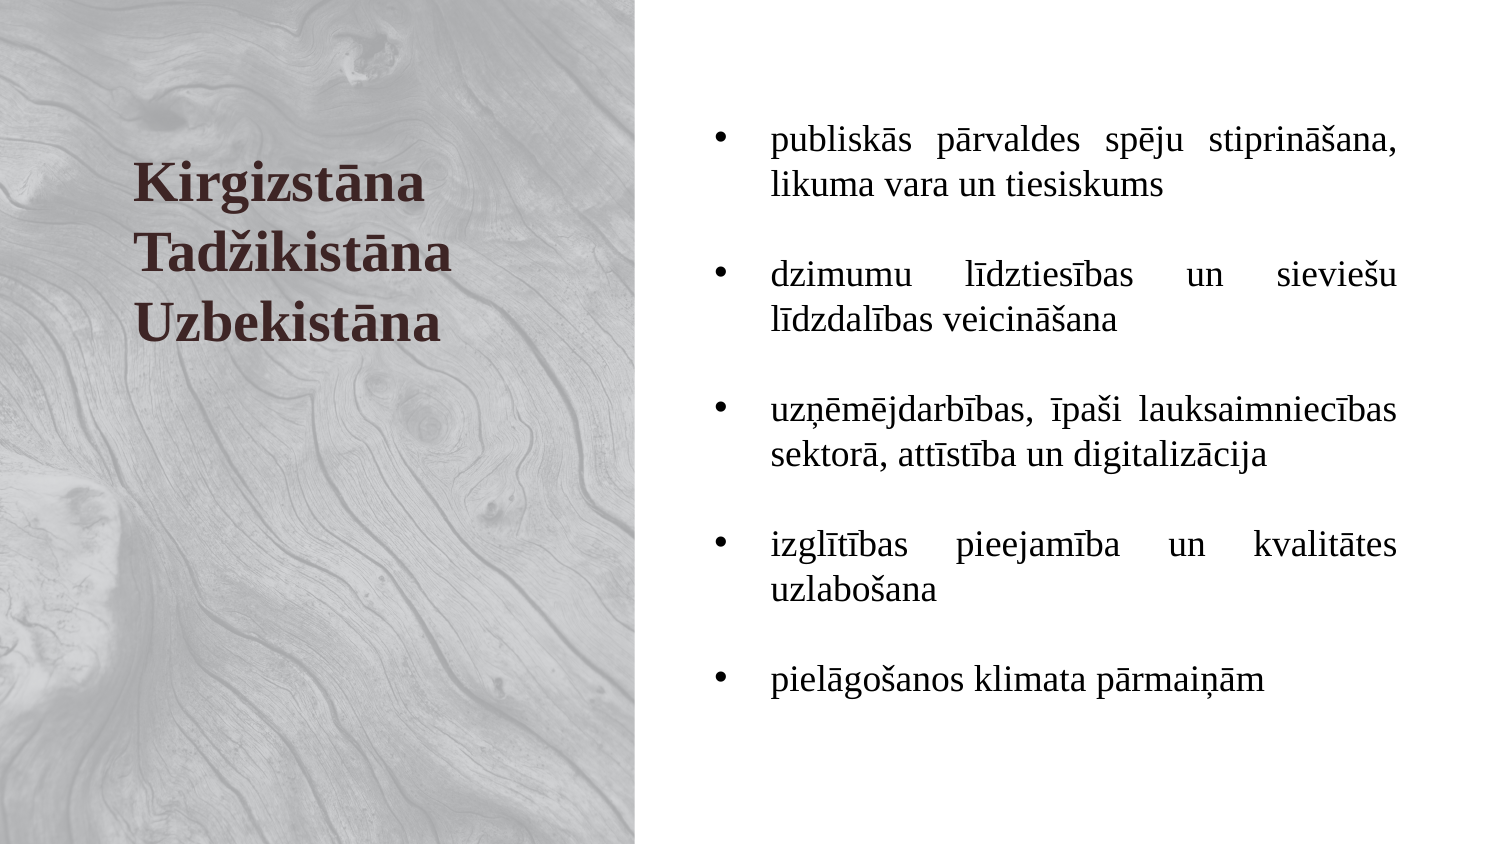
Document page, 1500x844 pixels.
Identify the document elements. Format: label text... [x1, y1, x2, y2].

subtitle publiskās pārvaldes spēju stiprināšana, likuma vara un tiesiskums dzimumu līdztiesības un sieviešu līdzdalības veicināšana uzņēmējdarbības, īpaši lauksaimniecības sektorā, attīstība un digitalizācija izglītības pieejamība un kvalitātes uzlabošana pielāgošanos klimata pārmaiņām [699, 99, 1414, 714]
picture [0, 0, 635, 844]
